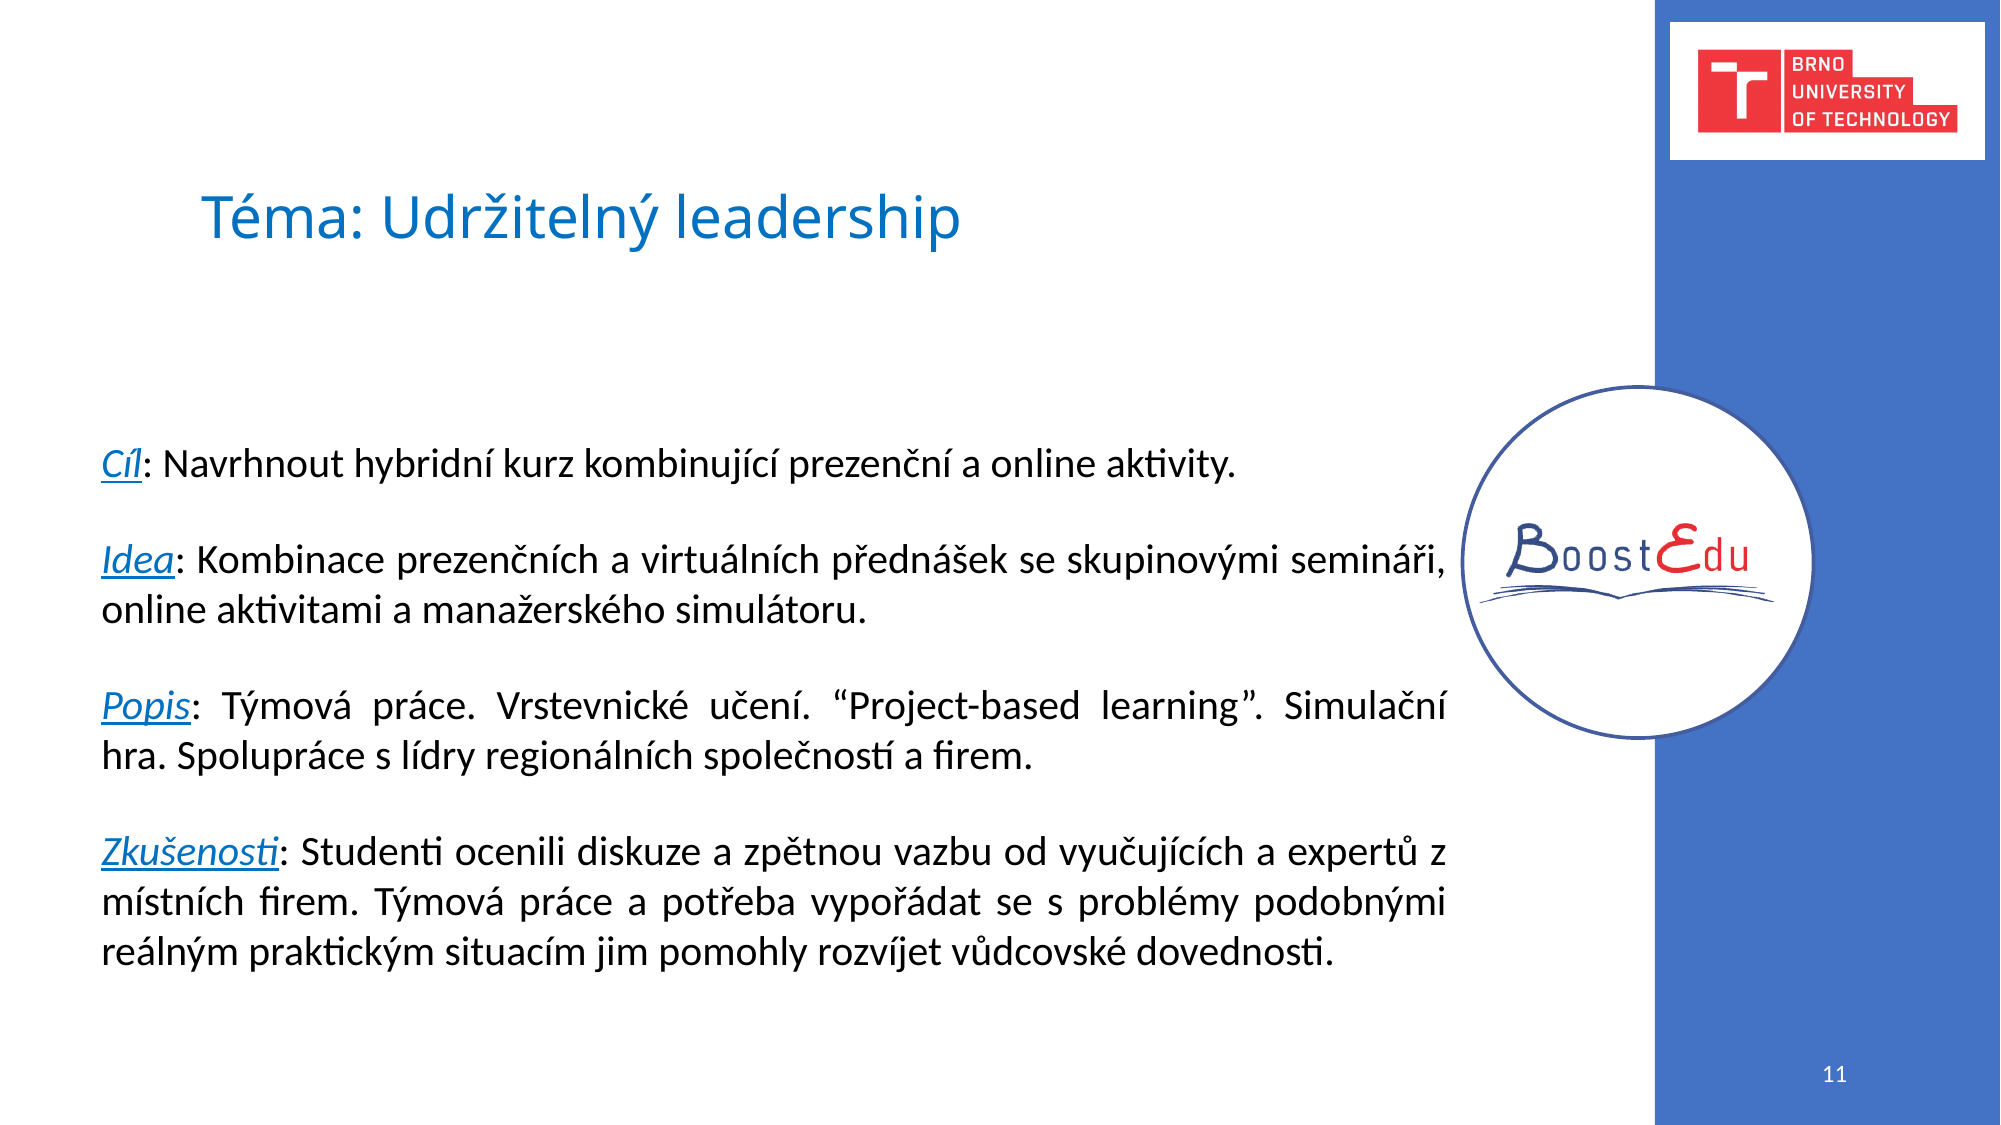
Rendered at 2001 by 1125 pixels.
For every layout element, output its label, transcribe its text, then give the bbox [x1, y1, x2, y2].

text_box [1461, 522, 1466, 603]
list Cíl: Navrhnout hybridní kurz kombinující prezenční a online aktivity. Idea: Kombinace prezenčních a virtuálních přednášek se skupinovými semináři, online aktivitami a manažerského simulátoru. Popis: Týmová práce. Vrstevnické učení. “Project-based learning”. Simulační hra. Spolupráce s lídry regionálních společností a firem. Zkušenosti: Studenti ocenili diskuze a zpětnou vazbu od vyučujících a expertů z místních firem. Týmová práce a potřeba vypořádat se s problémy podobnými reálným praktickým situacím jim pomohly rozvíjet vůdcovské dovednosti. [86, 336, 1463, 1074]
slide_number 11 [1696, 1042, 1863, 1103]
picture [1466, 501, 1790, 624]
title Téma: Udržitelný leadership [186, 102, 1413, 336]
picture [1670, 22, 1985, 160]
text_box [1472, 385, 1815, 740]
text_box [1654, 0, 2000, 1125]
